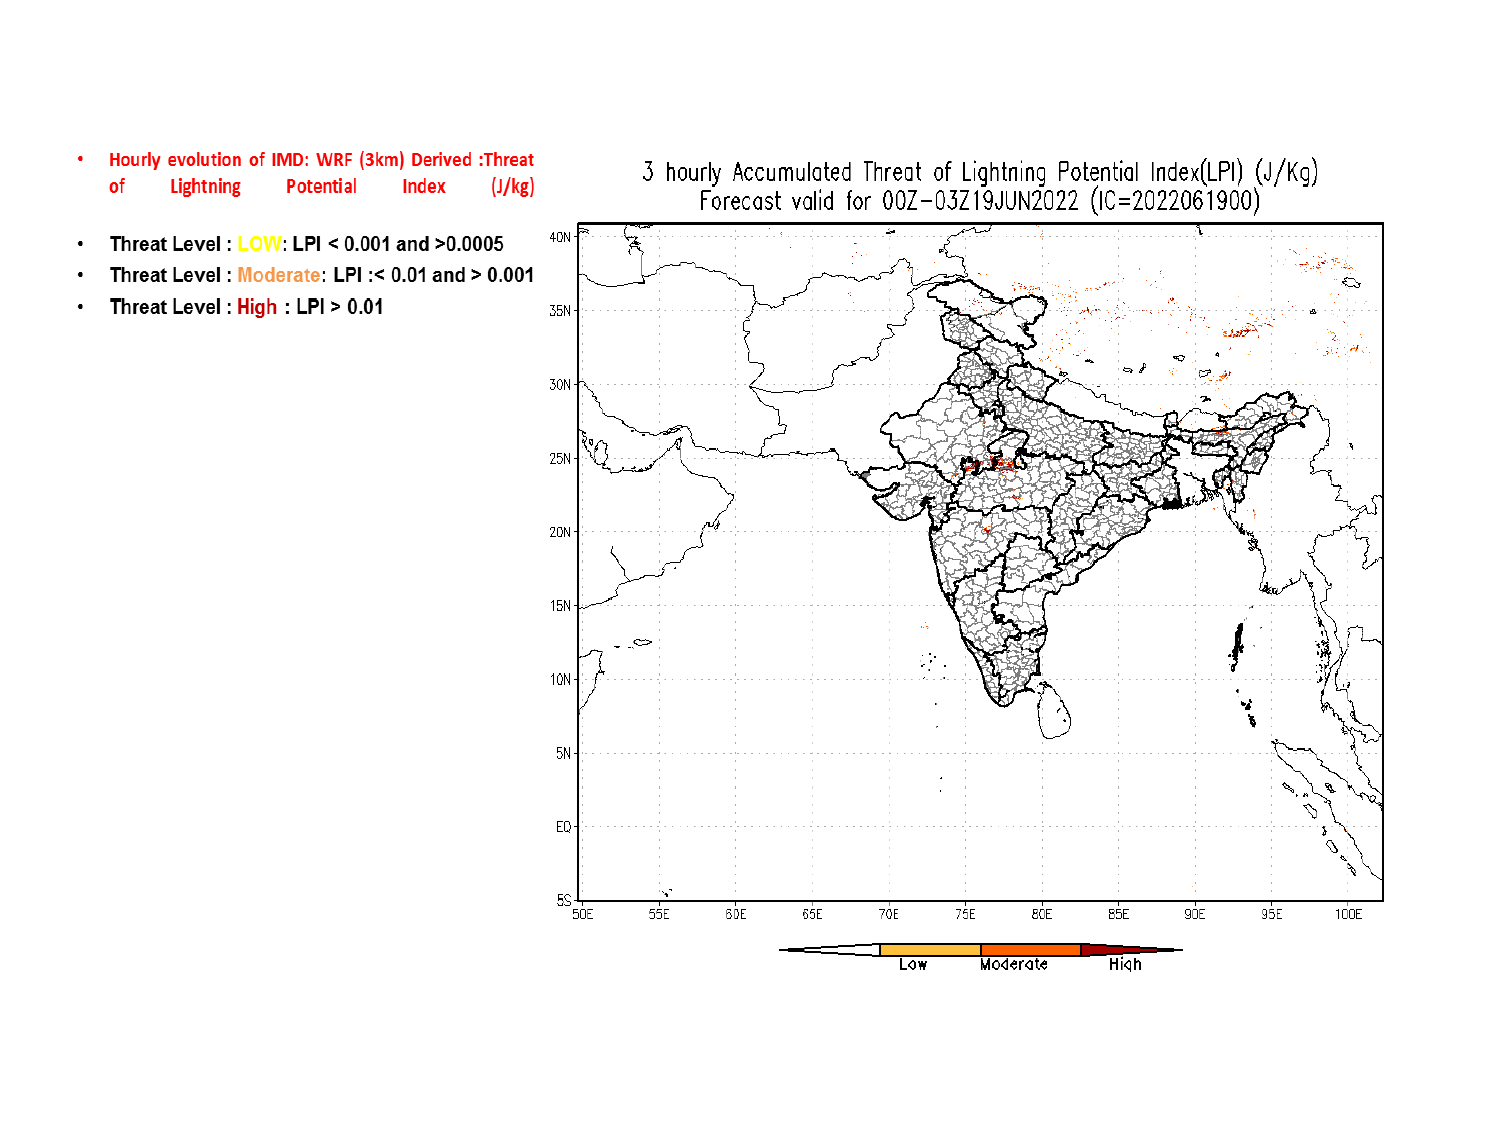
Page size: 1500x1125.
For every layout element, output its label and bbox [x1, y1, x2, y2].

picture [74, 149, 1426, 976]
